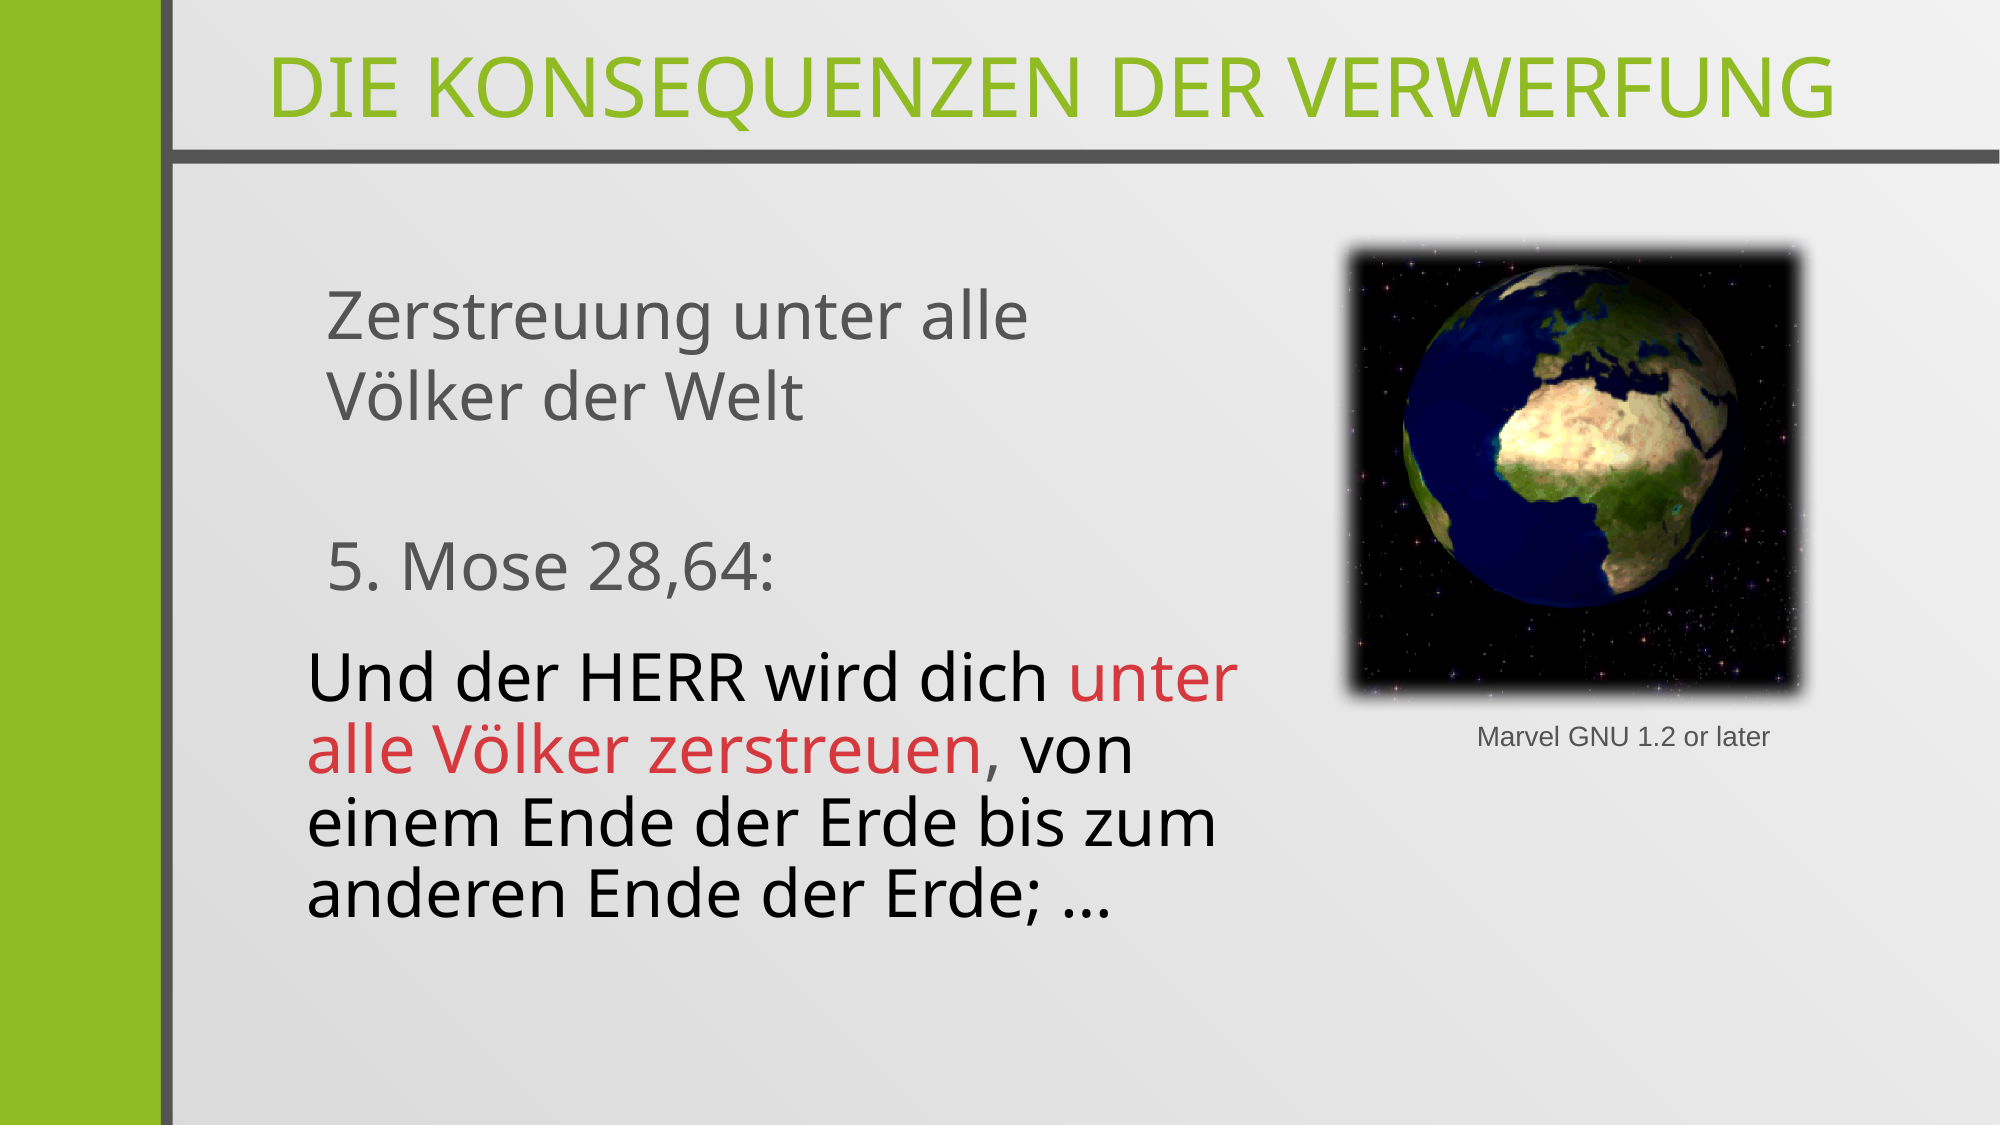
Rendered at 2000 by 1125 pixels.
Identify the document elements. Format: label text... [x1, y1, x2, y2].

text_box Zerstreuung unter alle Völker der Welt [306, 263, 1079, 627]
text_box [160, 0, 173, 1125]
title Die konsequenzen der verwerfung [251, 0, 1929, 144]
text_box Marvel GNU 1.2 or later [1462, 721, 1786, 760]
text_box [0, 0, 160, 1125]
list 5. Mose 28,64: Und der HERR wird dich unter alle Völker zerstreuen, von einem Ende der Erde bis zum anderen Ende der Erde; … [291, 515, 1288, 1067]
text_box [173, 149, 2000, 164]
picture [1330, 231, 1819, 712]
